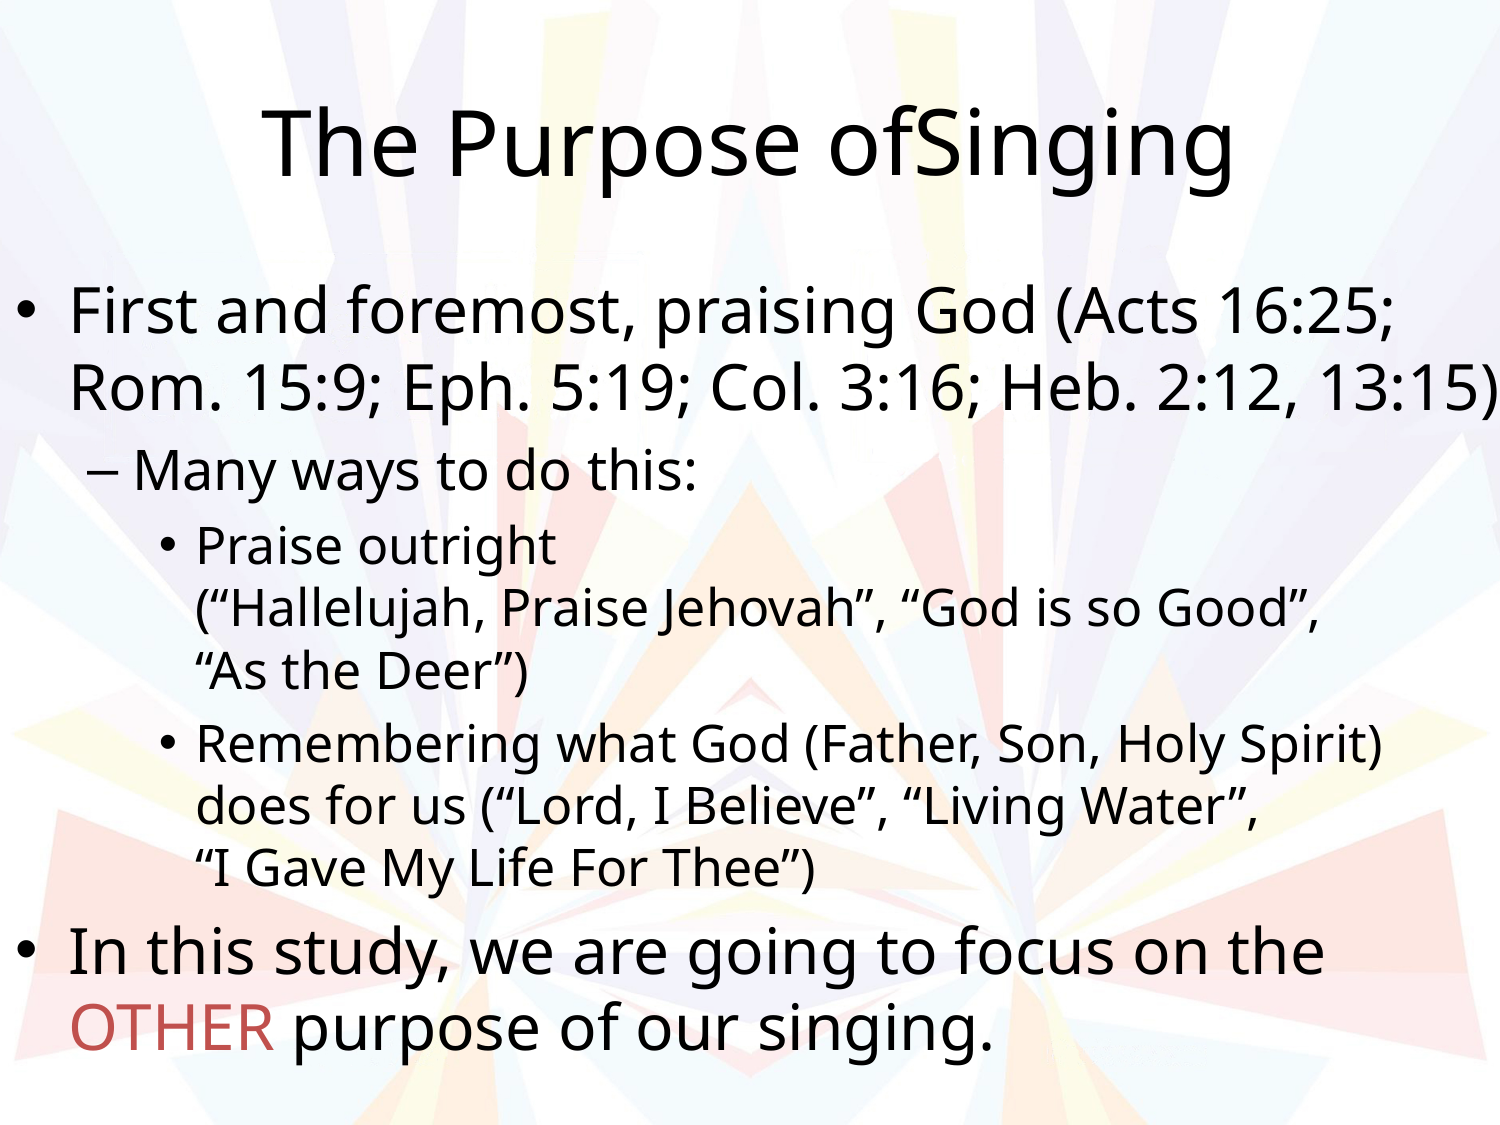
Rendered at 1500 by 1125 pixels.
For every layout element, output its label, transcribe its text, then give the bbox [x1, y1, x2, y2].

title The Purpose ofSinging [74, 43, 1426, 235]
list First and foremost, praising God (Acts 16:25; Rom. 15:9; Eph. 5:19; Col. 3:16; Heb. 2:12, 13:15) Many ways to do this: Praise outright (“Hallelujah, Praise Jehovah”, “God is so Good”, “As the Deer”) Remembering what God (Father, Son, Holy Spirit) does for us (“Lord, I Believe”, “Living Water”, “I Gave My Life For Thee”) In this study, we are going to focus on the OTHER purpose of our singing. [0, 262, 1500, 1125]
